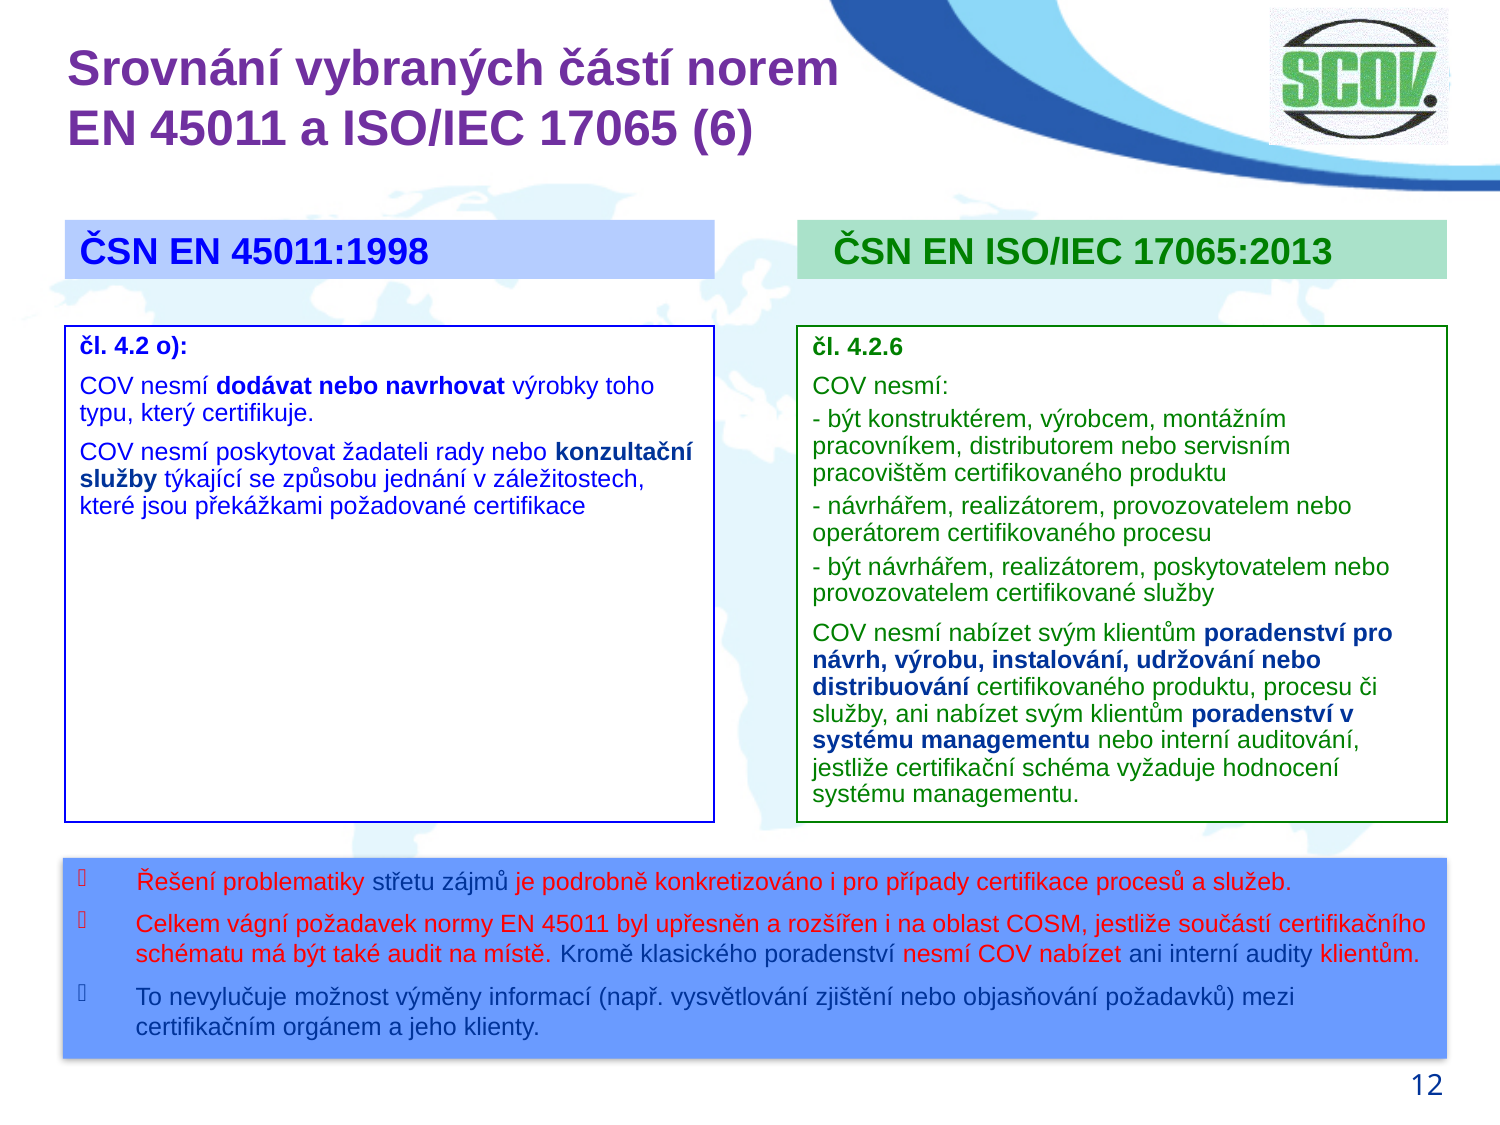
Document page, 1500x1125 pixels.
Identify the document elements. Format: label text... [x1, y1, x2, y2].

text_box ČSN EN ISO/IEC 17065:2013 [797, 219, 1447, 279]
text_box ČSN EN 45011:1998 [64, 219, 715, 279]
subtitle čl. 4.2.6 COV nesmí: - být konstruktérem, výrobcem, montážním pracovníkem, distributorem nebo servisním pracovištěm certifikovaného produktu - návrhářem, realizátorem, provozovatelem nebo operátorem certifikovaného procesu - být návrhářem, realizátorem, poskytovatelem nebo provozovatelem certifikované služby COV nesmí nabízet svým klientům poradenství pro návrh, výrobu, instalování, udržování nebo distribuování certifikovaného produktu, procesu či služby, ani nabízet svým klientům poradenství v systému managementu nebo interní auditování, jestliže certifikační schéma vyžaduje hodnocení systému managementu. [797, 325, 1448, 823]
picture [0, 0, 1500, 1125]
text_box čl. 4.2 o): COV nesmí dodávat nebo navrhovat výrobky toho typu, který certifikuje. COV nesmí poskytovat žadateli rady nebo konzultační služby týkající se způsobu jednání v záležitostech, které jsou překážkami požadované certifikace [64, 326, 715, 823]
slide_number 12 [1145, 1058, 1459, 1101]
title Srovnání vybraných částí norem EN 45011 a ISO/IEC 17065 (6) [52, 30, 881, 162]
text_box Řešení problematiky střetu zájmů je podrobně konkretizováno i pro případy certifikace procesů a služeb. Celkem vágní požadavek normy EN 45011 byl upřesněn a rozšířen i na oblast COSM, jestliže součástí certifikačního schématu má být také audit na místě. Kromě klasického poradenství nesmí COV nabízet ani interní audity klientům. To nevylučuje možnost výměny informací (např. vysvětlování zjištění nebo objasňování požadavků) mezi certifikačním orgánem a jeho klienty. [62, 857, 1447, 1059]
